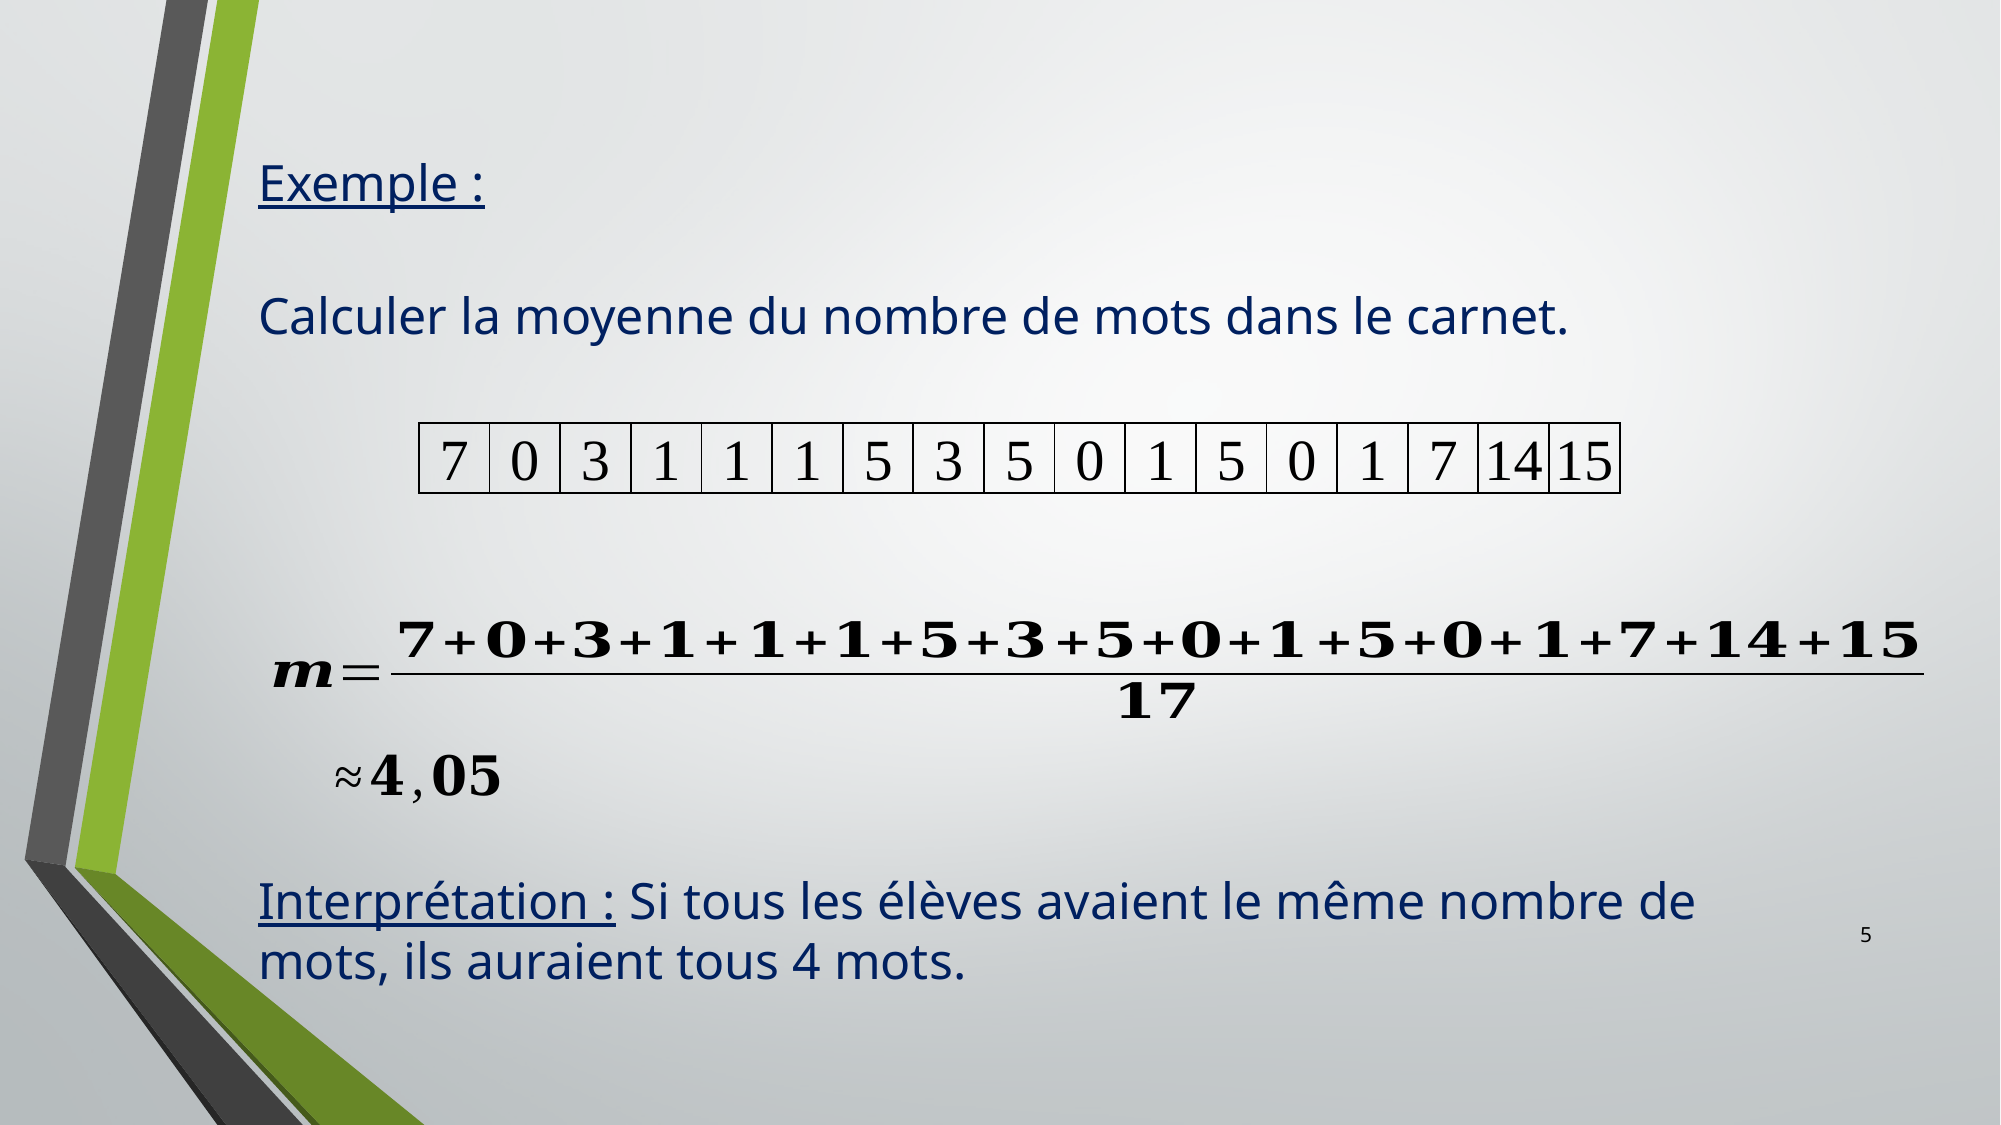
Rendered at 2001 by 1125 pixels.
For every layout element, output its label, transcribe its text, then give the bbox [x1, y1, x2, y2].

text_box Interprétation : Si tous les élèves avaient le même nombre de mots, ils auraient tous 4 mots. [243, 861, 1857, 997]
table_header 0 [1055, 424, 1124, 492]
table_header 0 [1267, 424, 1336, 492]
table_header 14 [1479, 424, 1548, 492]
table_header 3 [561, 424, 630, 492]
table_header 7 [1409, 424, 1477, 492]
table_header 7 [420, 424, 489, 492]
table_header 1 [702, 424, 771, 492]
table_header 1 [1338, 424, 1407, 492]
table_header 0 [490, 424, 559, 492]
table_header 5 [1197, 424, 1266, 492]
slide_number 5 [1857, 906, 1887, 967]
text_box Calculer la moyenne du nombre de mots dans le carnet. [243, 276, 1857, 352]
table_header 1 [632, 424, 701, 492]
table_header 3 [914, 424, 983, 492]
table_header 5 [985, 424, 1054, 492]
text_box Exemple : [243, 144, 1912, 219]
table_header 1 [773, 424, 842, 492]
table_header 5 [844, 424, 912, 492]
table_header 15 [1550, 424, 1619, 492]
table_header 1 [1126, 424, 1195, 492]
